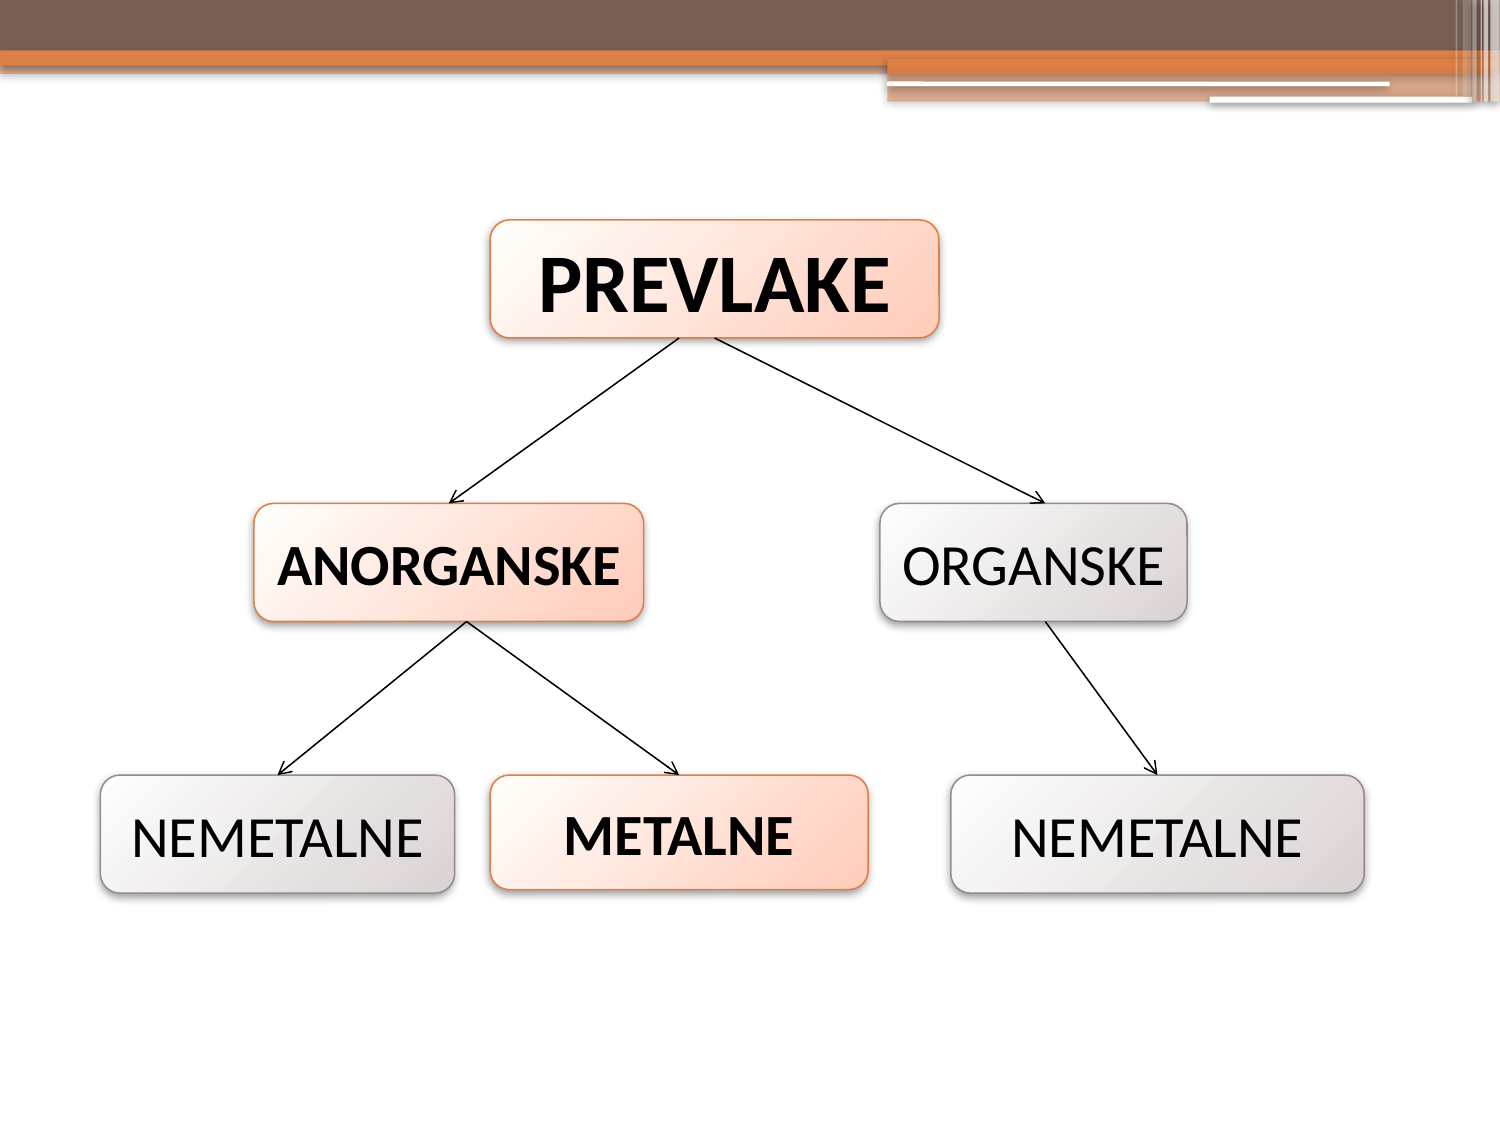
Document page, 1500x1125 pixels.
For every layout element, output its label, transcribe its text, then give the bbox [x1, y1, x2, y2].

text_box ANORGANSKE [253, 502, 645, 623]
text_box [448, 337, 680, 504]
text_box NEMETALNE [99, 774, 456, 894]
text_box PREVLAKE [489, 219, 940, 339]
text_box METALNE [489, 774, 869, 891]
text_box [466, 621, 680, 776]
text_box ORGANSKE [879, 502, 1188, 623]
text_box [796, 255, 963, 587]
text_box NEMETALNE [950, 774, 1365, 894]
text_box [1024, 642, 1179, 755]
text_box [277, 621, 463, 776]
